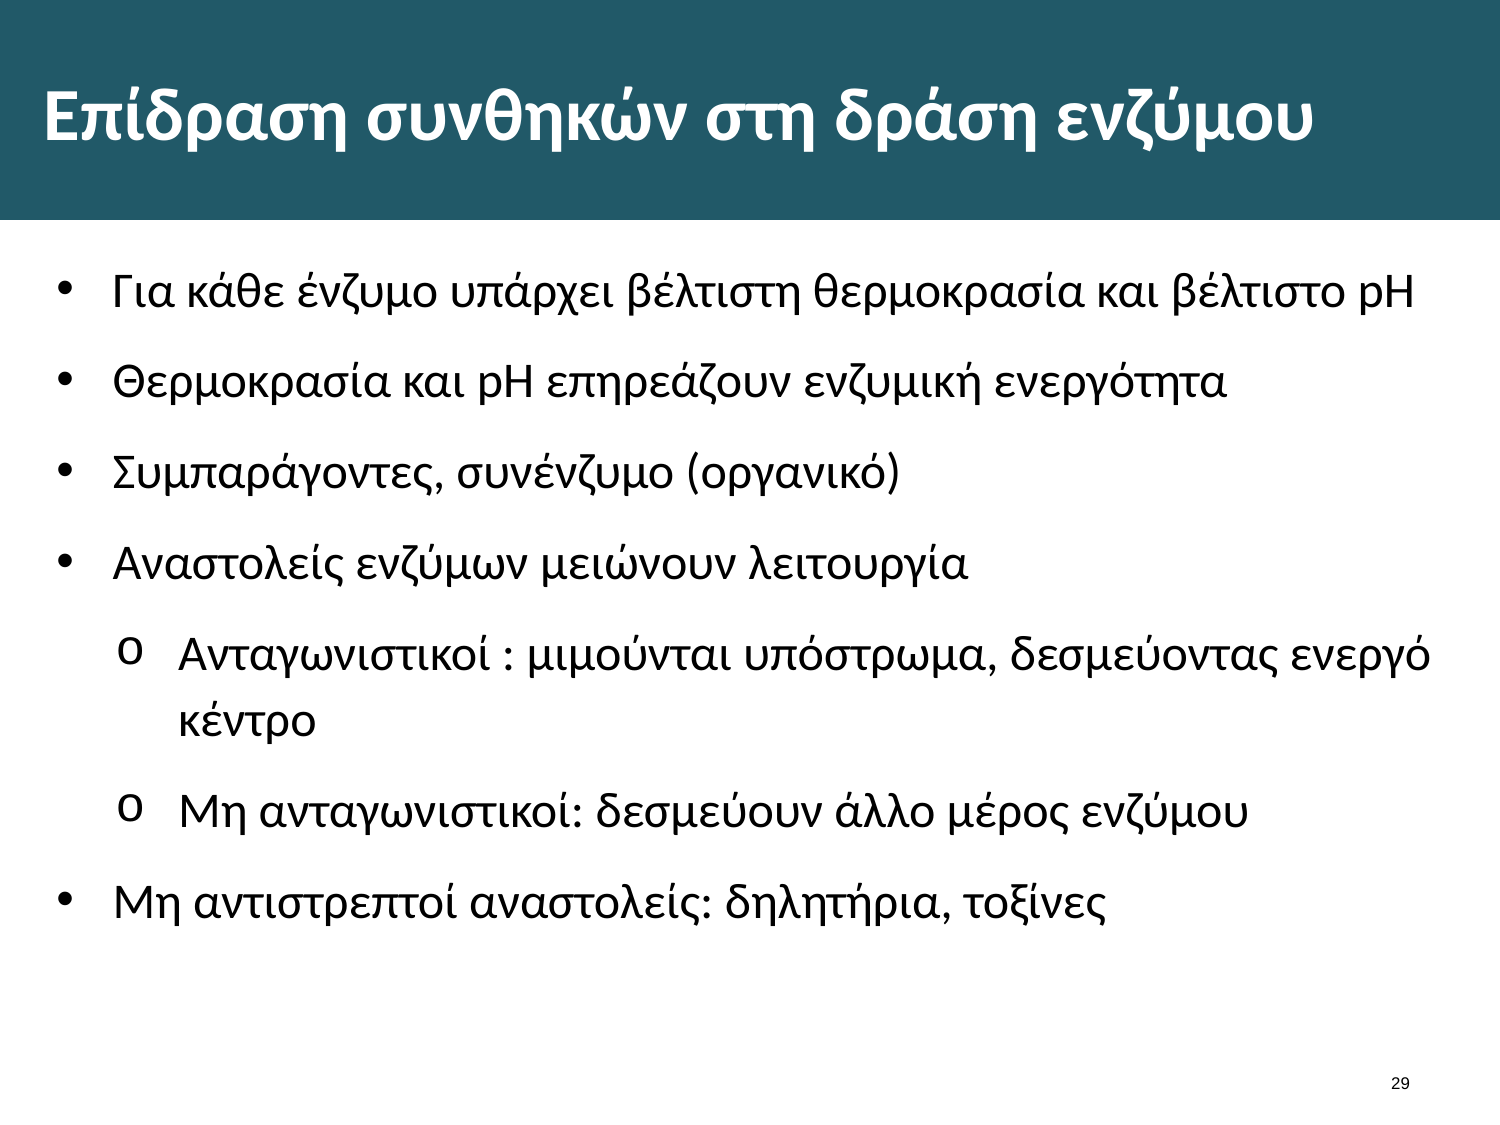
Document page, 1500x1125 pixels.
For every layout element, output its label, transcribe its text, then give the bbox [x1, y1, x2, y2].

slide_number 28 [1074, 1042, 1425, 1103]
list Για κάθε ένζυμο υπάρχει βέλτιστη θερμοκρασία και βέλτιστο pH Θερμοκρασία και pH επηρεάζουν ενζυμική ενεργότητα Συμπαράγοντες, συνένζυμο (οργανικό) Αναστολείς ενζύμων μειώνουν λειτουργία Ανταγωνιστικοί : μιμούνται υπόστρωμα, δεσμεύοντας ενεργό κέντρο Μη ανταγωνιστικοί: δεσμεύουν άλλο μέρος ενζύμου Μη αντιστρεπτοί αναστολείς: δηλητήρια, τοξίνες [41, 243, 1459, 1083]
title Επίδραση συνθηκών στη δράση ενζύμου [0, 0, 1500, 220]
